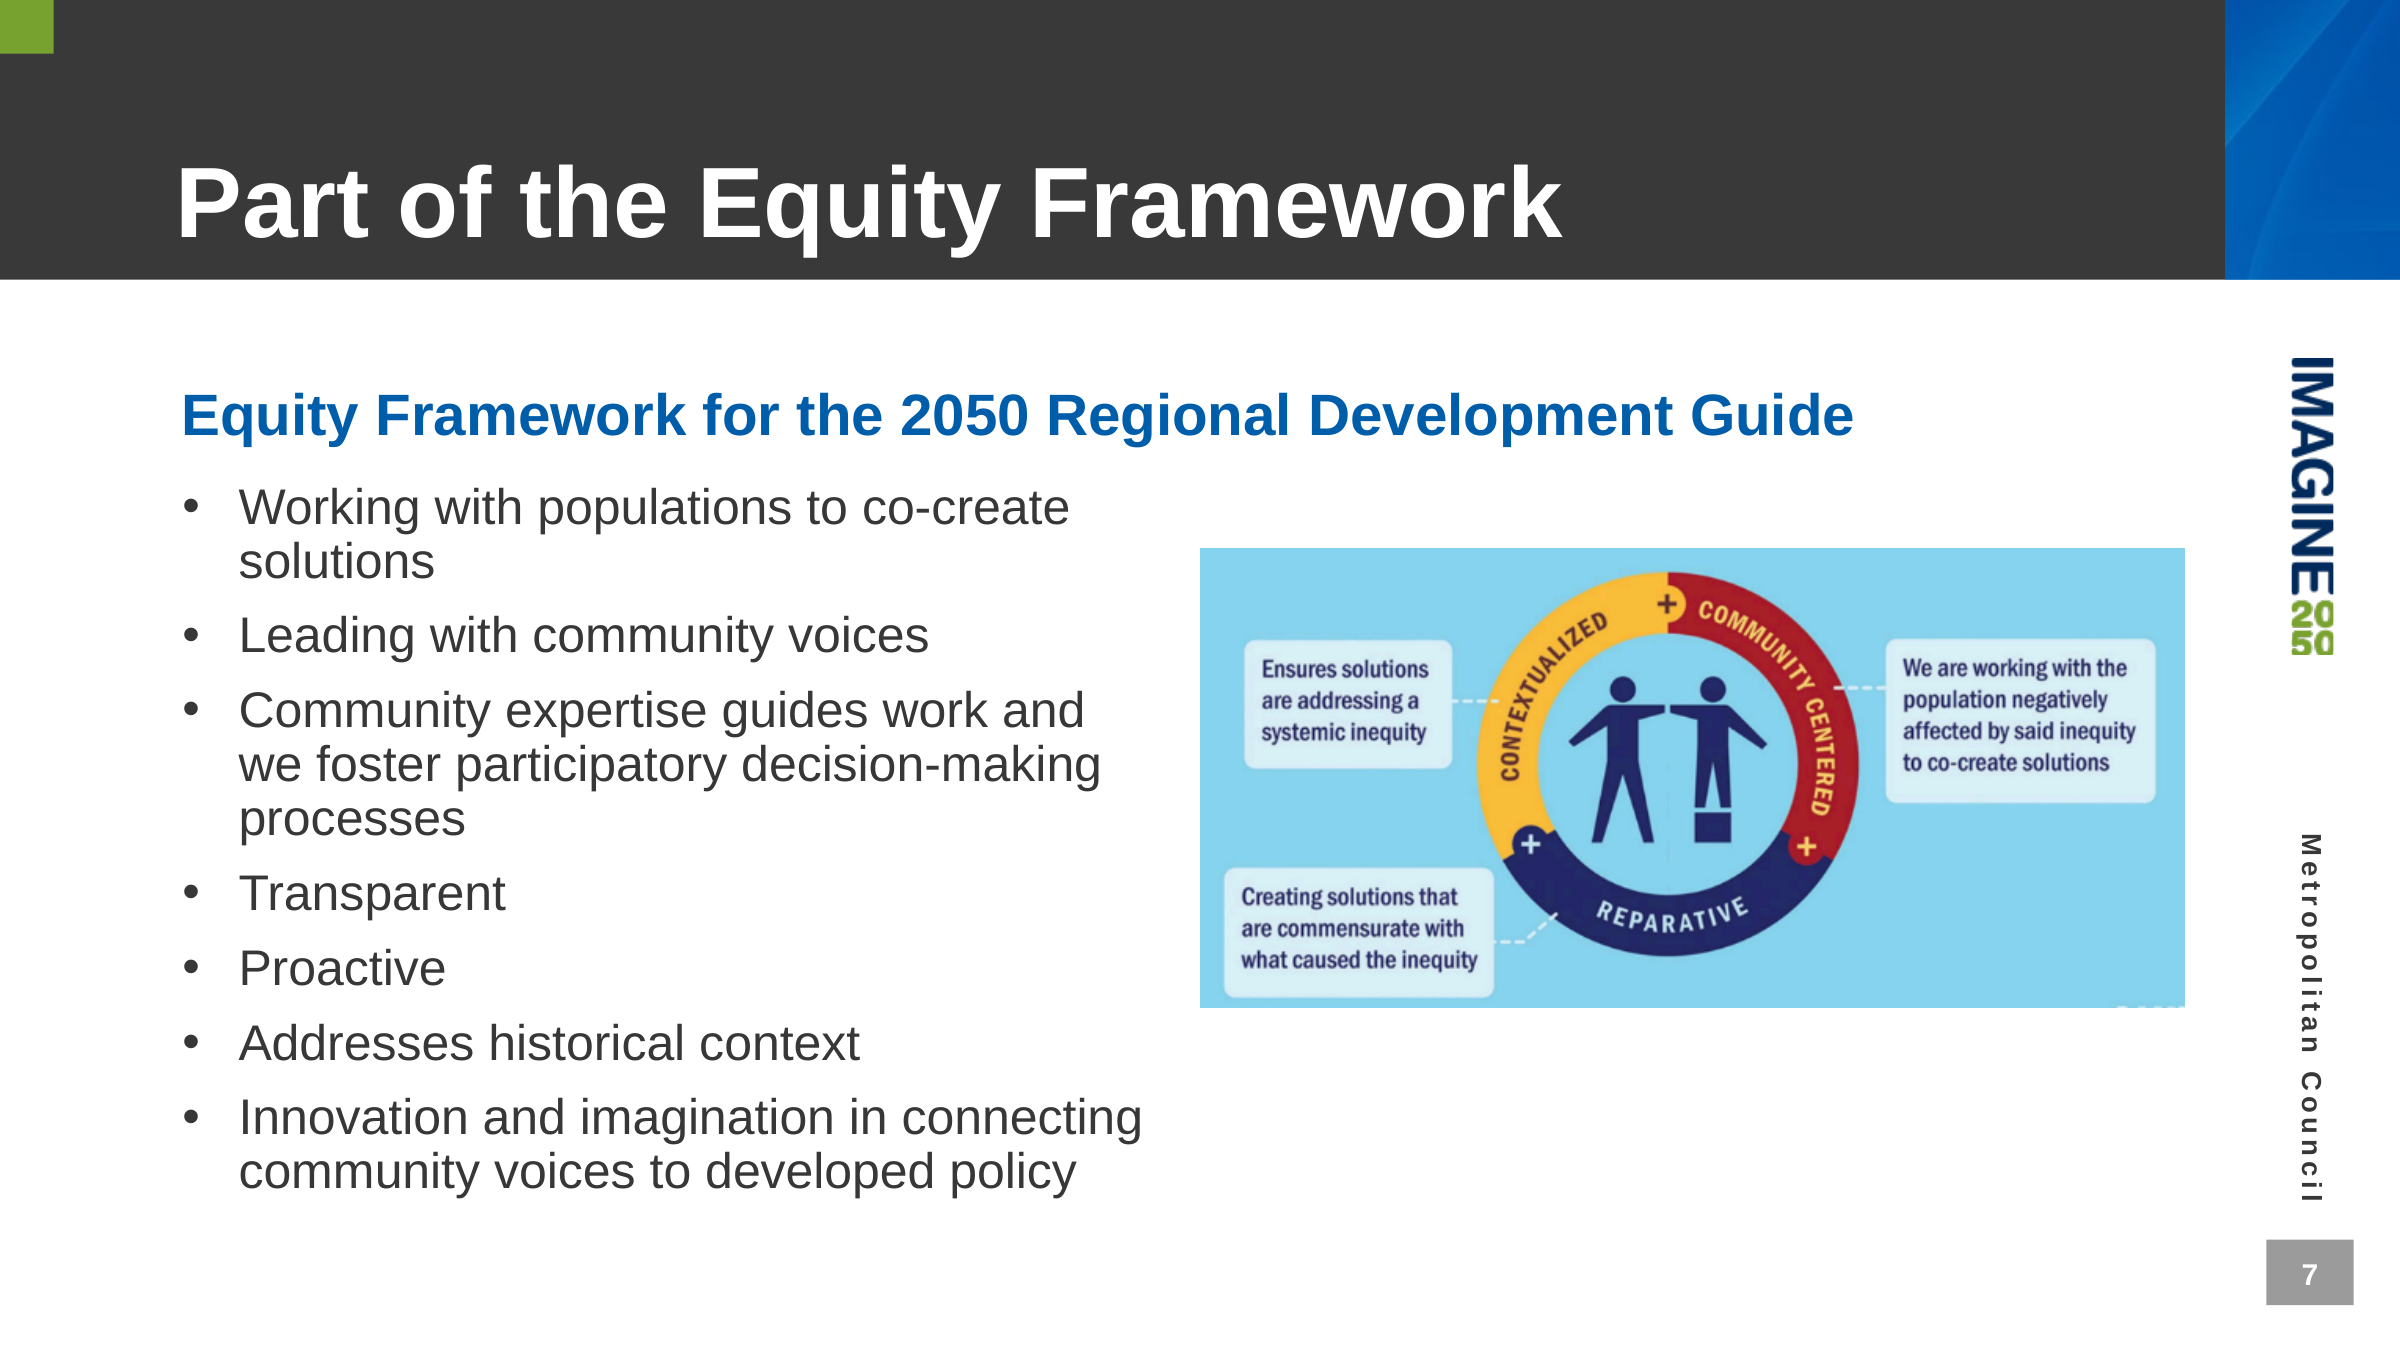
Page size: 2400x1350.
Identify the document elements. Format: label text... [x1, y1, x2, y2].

picture [1199, 548, 2185, 1008]
list Equity Framework for the 2050 Regional Development Guide [166, 359, 2100, 456]
list Working with populations to co-create solutions Leading with community voices Community expertise guides work and we foster participatory decision-making processes Transparent Proactive Addresses historical context Innovation and imagination in connecting community voices to developed policy [167, 473, 1172, 1144]
title Part of the Equity Framework [160, 64, 2100, 267]
picture [2225, 0, 2400, 280]
